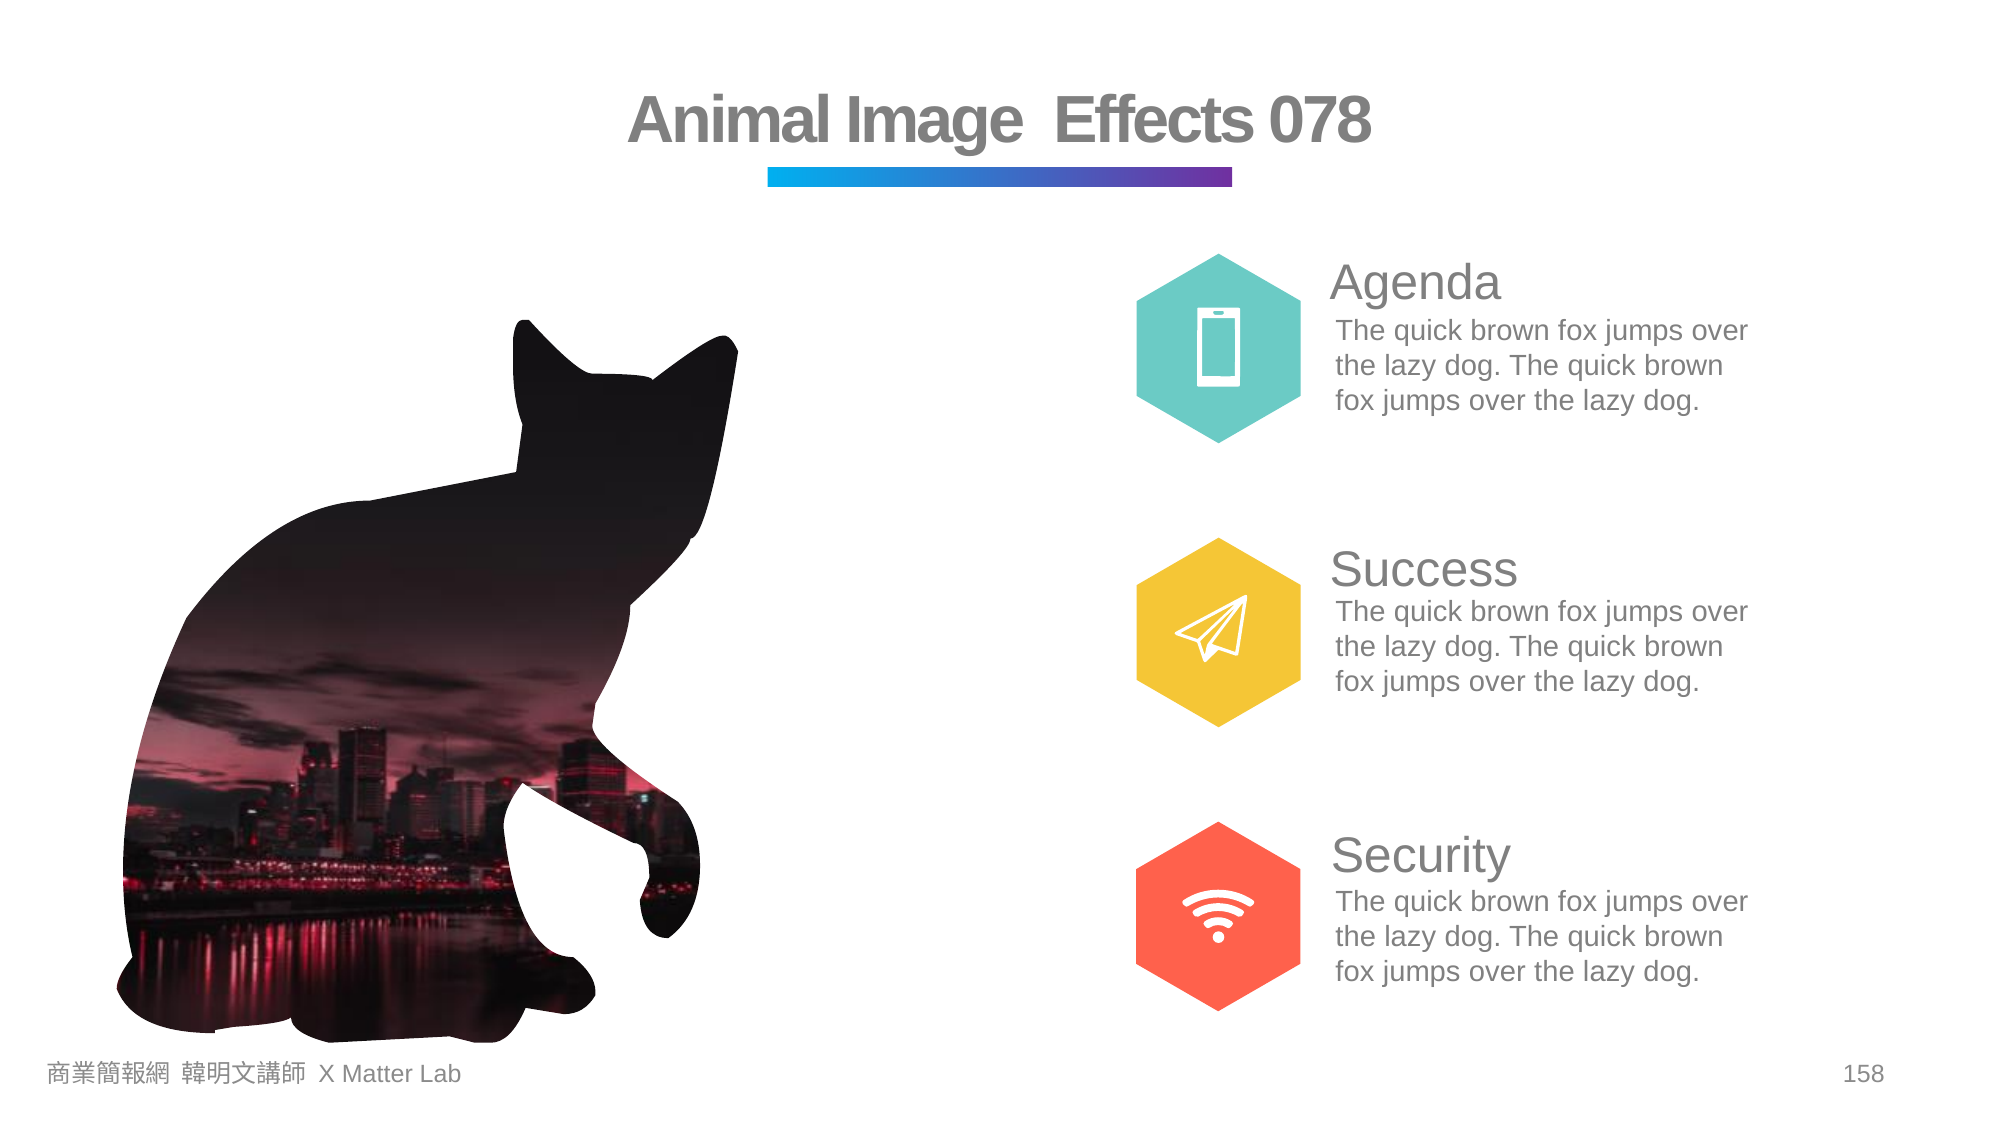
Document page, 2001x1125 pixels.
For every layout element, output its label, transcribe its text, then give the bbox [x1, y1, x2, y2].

text_box The quick brown fox jumps over the lazy dog. The quick brown fox jumps over the lazy dog. [1320, 874, 1775, 995]
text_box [1182, 889, 1255, 944]
text_box Security [1314, 814, 1528, 890]
picture [116, 319, 739, 1043]
text_box The quick brown fox jumps over the lazy dog. The quick brown fox jumps over the lazy dog. [1320, 303, 1775, 424]
slide_number 157 [1433, 1042, 1900, 1103]
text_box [609, 68, 1391, 187]
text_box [1174, 594, 1248, 663]
text_box [1197, 307, 1241, 387]
text_box Agenda [1314, 241, 1528, 317]
text_box [1134, 535, 1303, 730]
footer 商業簡報網 韓明文講師 X Matter Lab [30, 1042, 665, 1103]
text_box The quick brown fox jumps over the lazy dog. The quick brown fox jumps over the lazy dog. [1320, 585, 1775, 705]
text_box [1134, 251, 1303, 446]
text_box [1134, 819, 1303, 1014]
text_box Success [1314, 529, 1592, 605]
